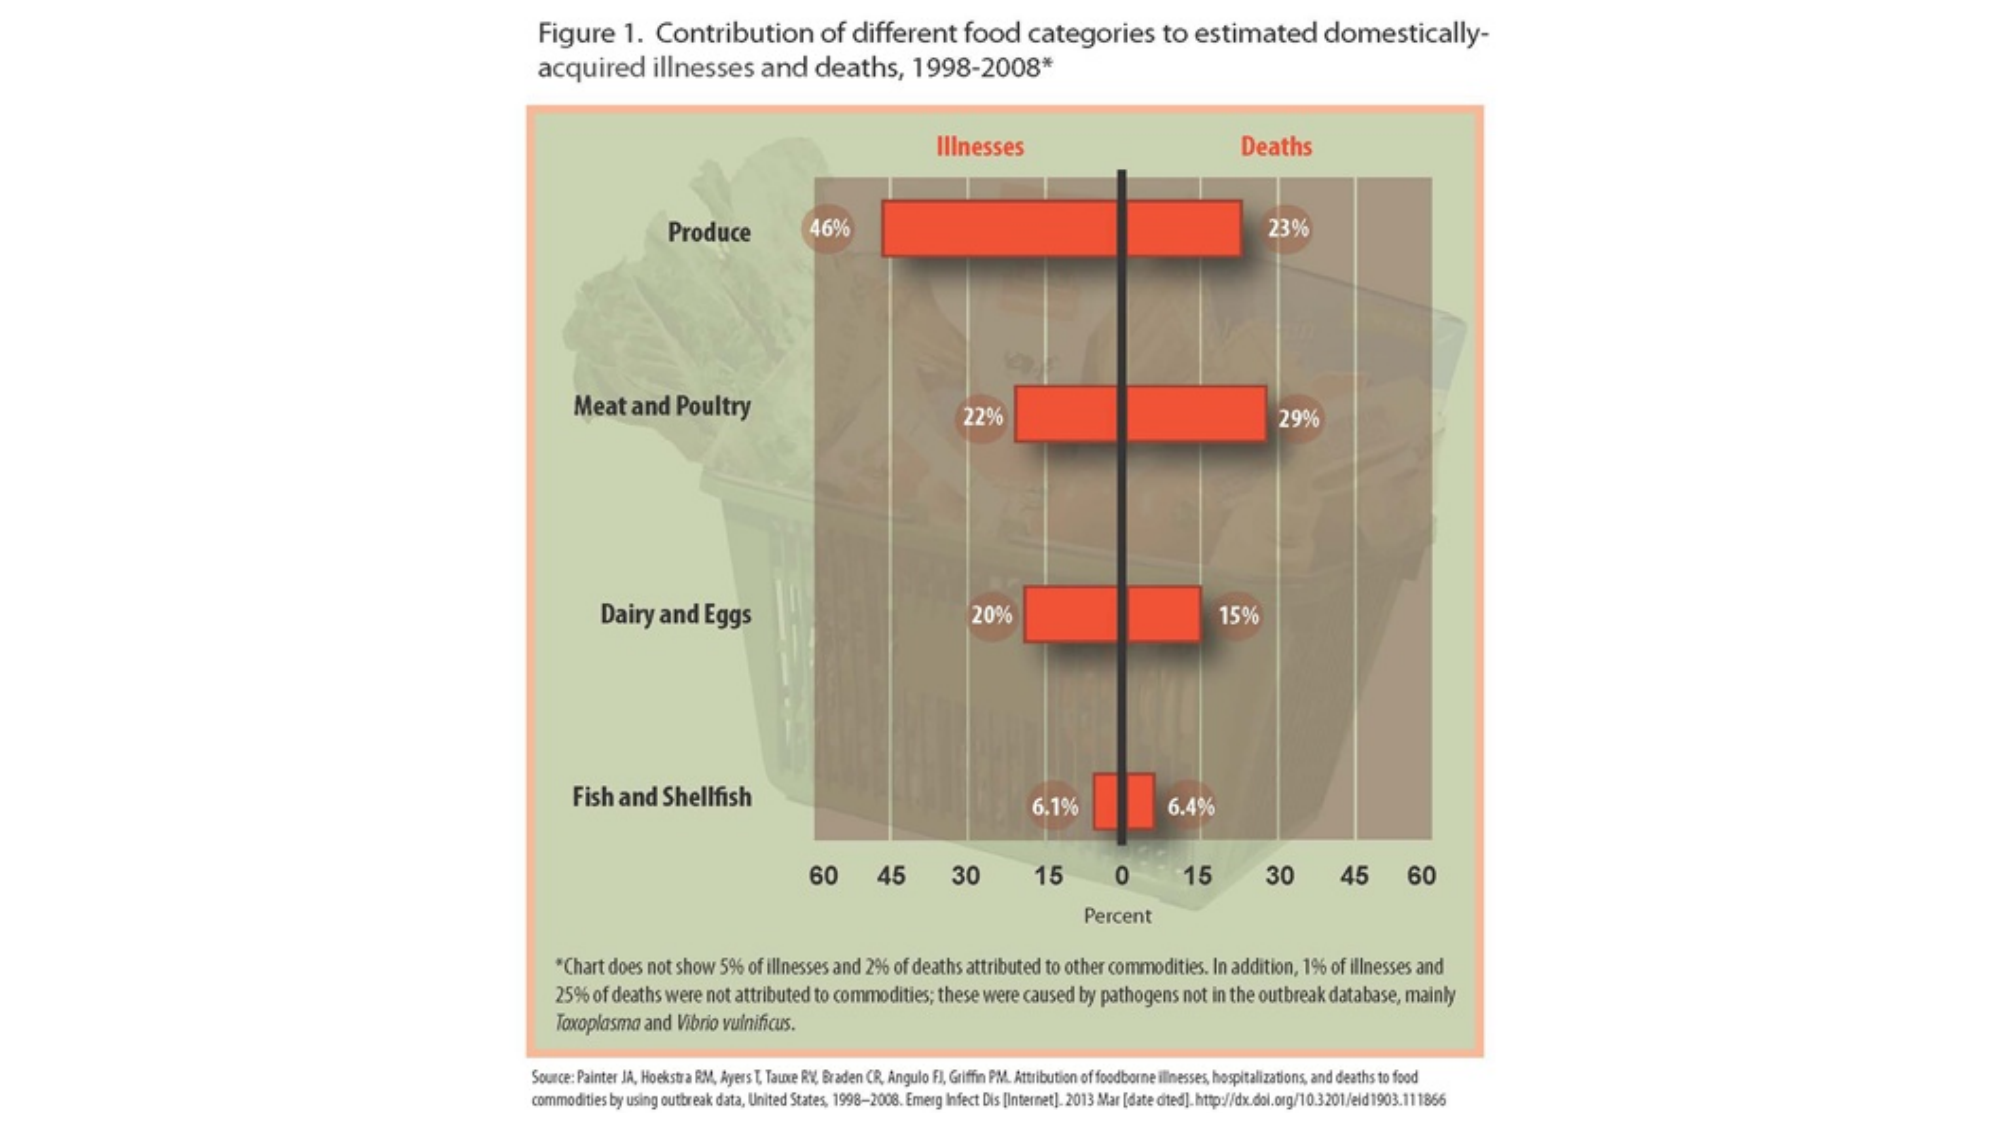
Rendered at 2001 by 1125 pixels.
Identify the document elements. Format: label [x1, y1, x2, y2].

picture [494, 12, 1505, 1113]
